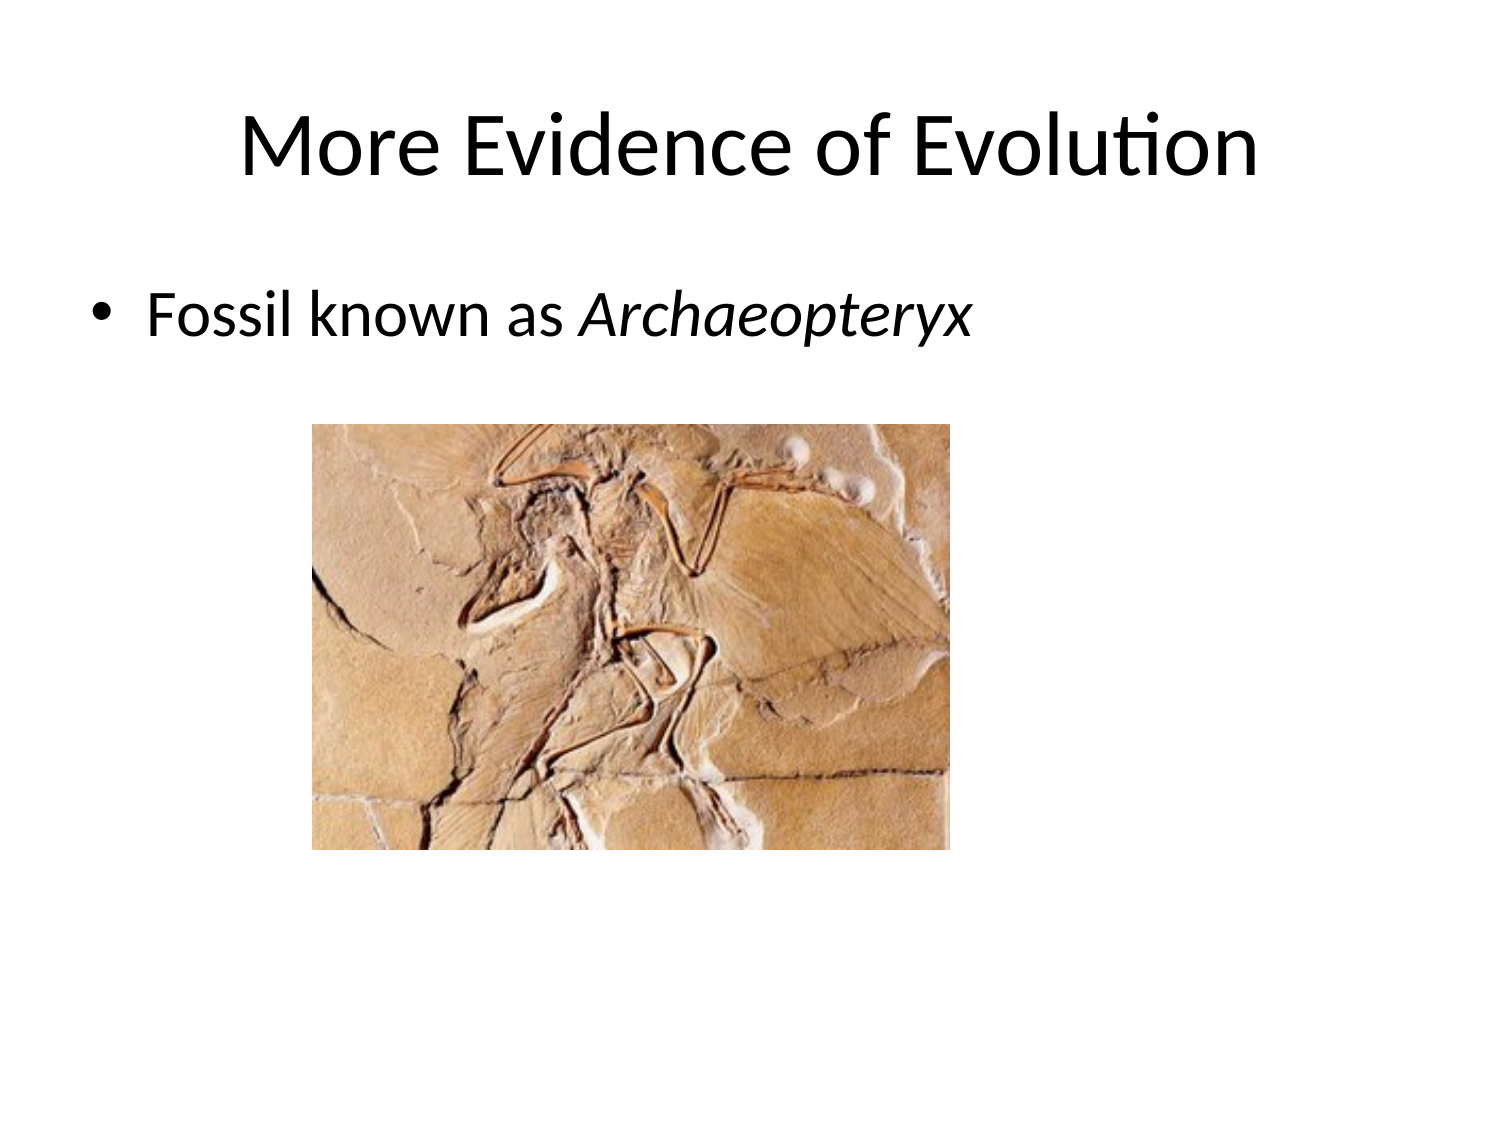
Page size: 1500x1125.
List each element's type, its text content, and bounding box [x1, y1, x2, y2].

title More Evidence of Evolution [75, 45, 1425, 233]
list Fossil known as Archaeopteryx [75, 262, 1425, 1005]
picture [312, 424, 951, 851]
